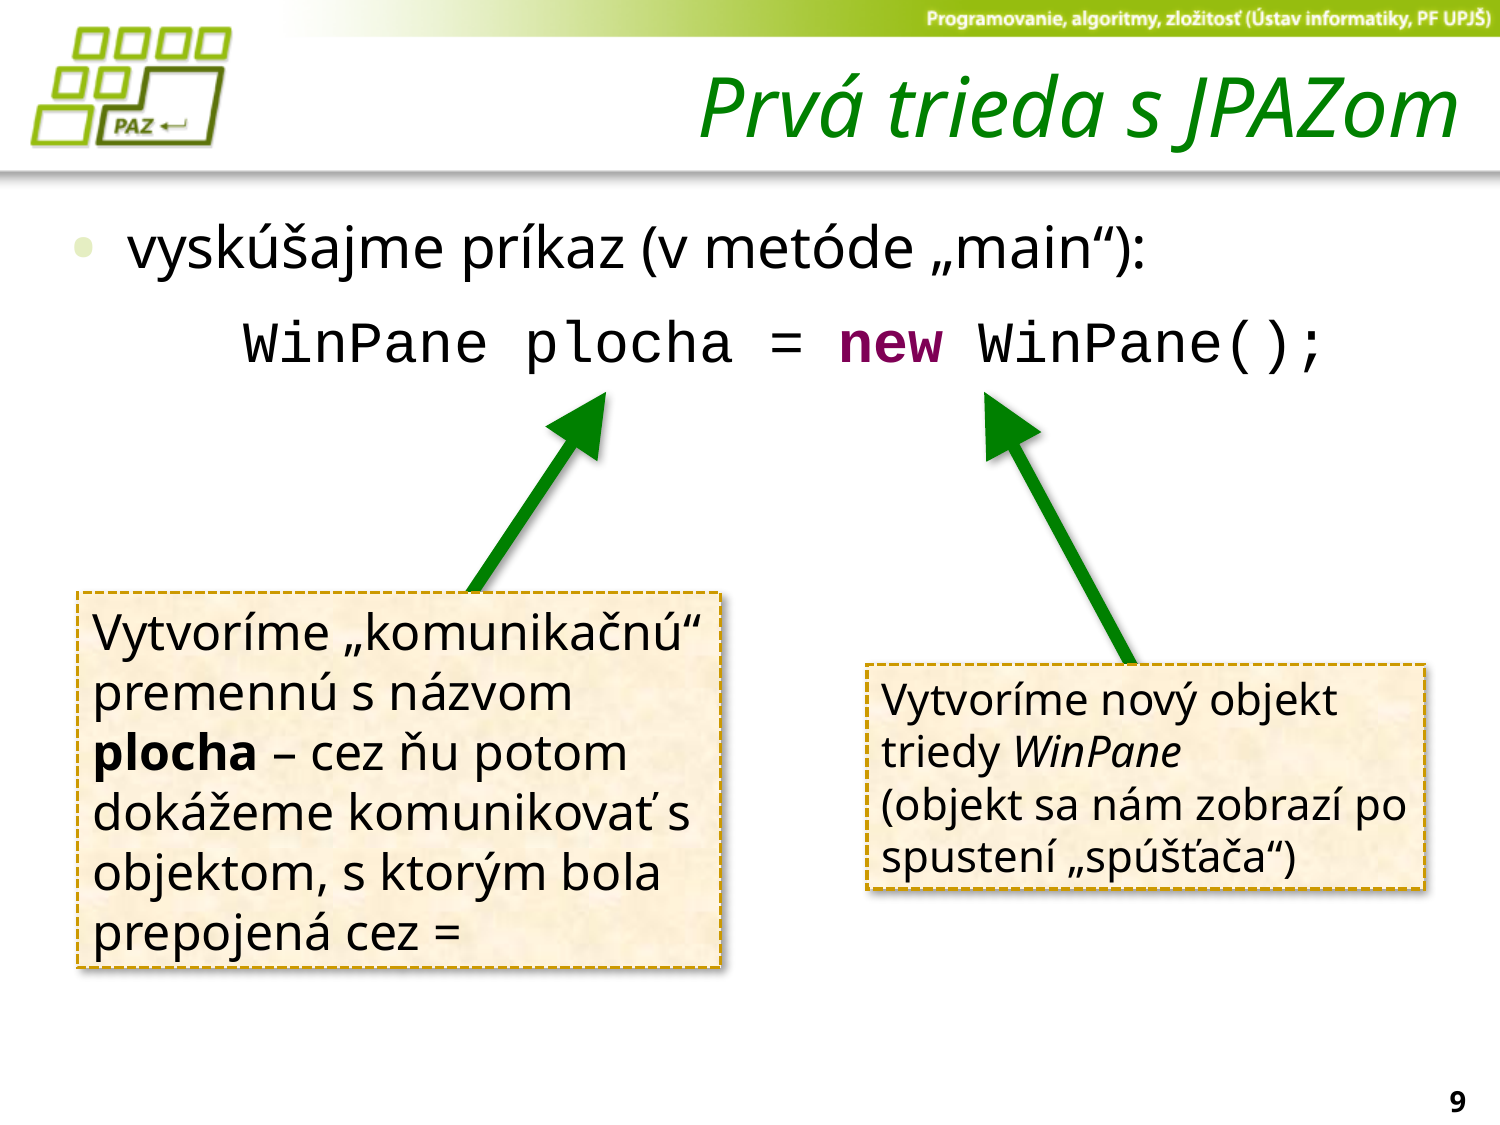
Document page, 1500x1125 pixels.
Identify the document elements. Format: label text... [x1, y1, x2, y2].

title Prvá trieda s JPAZom [343, 46, 1477, 135]
text_box [473, 391, 607, 590]
text_box [984, 391, 1130, 662]
list vyskúšajme príkaz (v metóde „main“): WinPane plocha = new WinPane(); [53, 202, 1454, 1080]
picture [0, 0, 1500, 1125]
text_box Vytvoríme „komunikačnú“ premennú s názvom plocha – cez ňu potom dokážeme komunikovať s objektom, s ktorým bola prepojená cez = [77, 592, 721, 968]
text_box Vytvoríme nový objekt triedy WinPane (objekt sa nám zobrazí po spustení „spúšťača“) [866, 664, 1425, 889]
